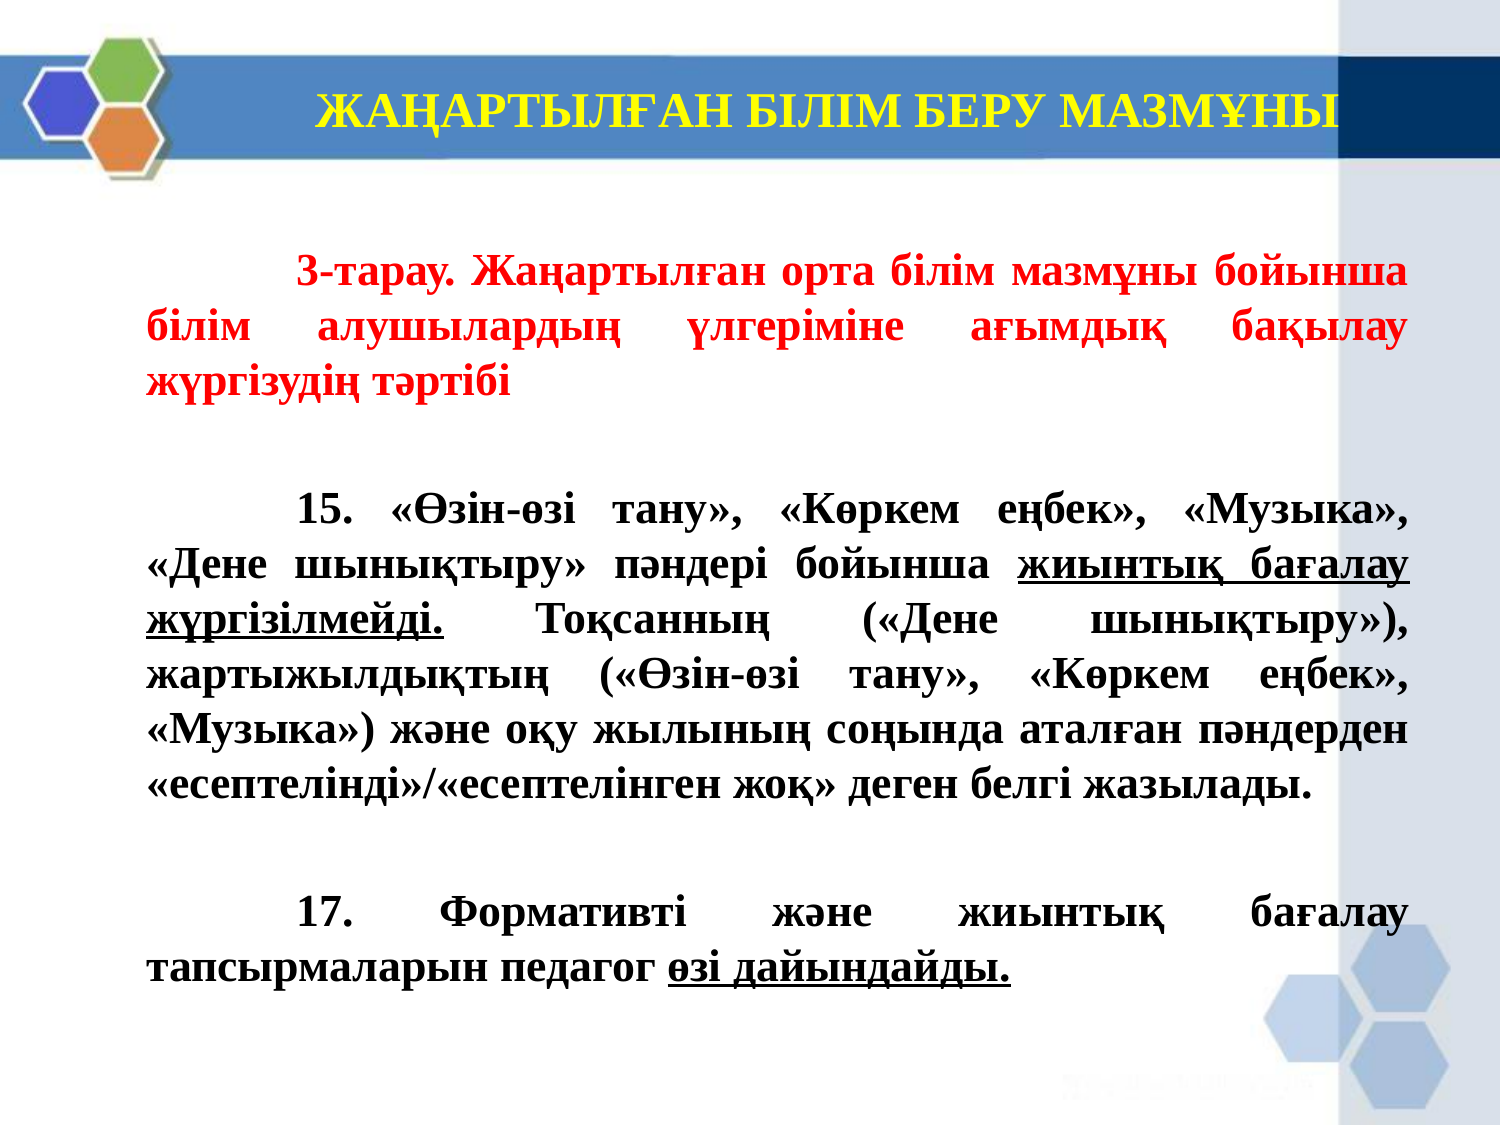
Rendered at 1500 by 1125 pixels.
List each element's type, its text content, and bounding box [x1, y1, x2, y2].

list 3-тарау. Жаңартылған орта білім мазмұны бойынша білім алушылардың үлгеріміне ағымдық бақылау жүргізудің тәртібі 15. «Өзін-өзі тану», «Көркем еңбек», «Музыка», «Дене шынықтыру» пәндері бойынша жиынтық бағалау жүргізілмейді. Тоқсанның («Дене шынықтыру»), жартыжылдықтың («Өзін-өзі тану», «Көркем еңбек», «Музыка») және оқу жылының соңында аталған пәндерден «есептелінді»/«есептелінген жоқ» деген белгі жазылады. 17. Формативті және жиынтық бағалау тапсырмаларын педагог өзі дайындайды. [74, 172, 1426, 1091]
picture [0, 0, 1500, 1125]
title ЖАҢАРТЫЛҒАН БІЛІМ БЕРУ МАЗМҰНЫ [229, 42, 1426, 172]
